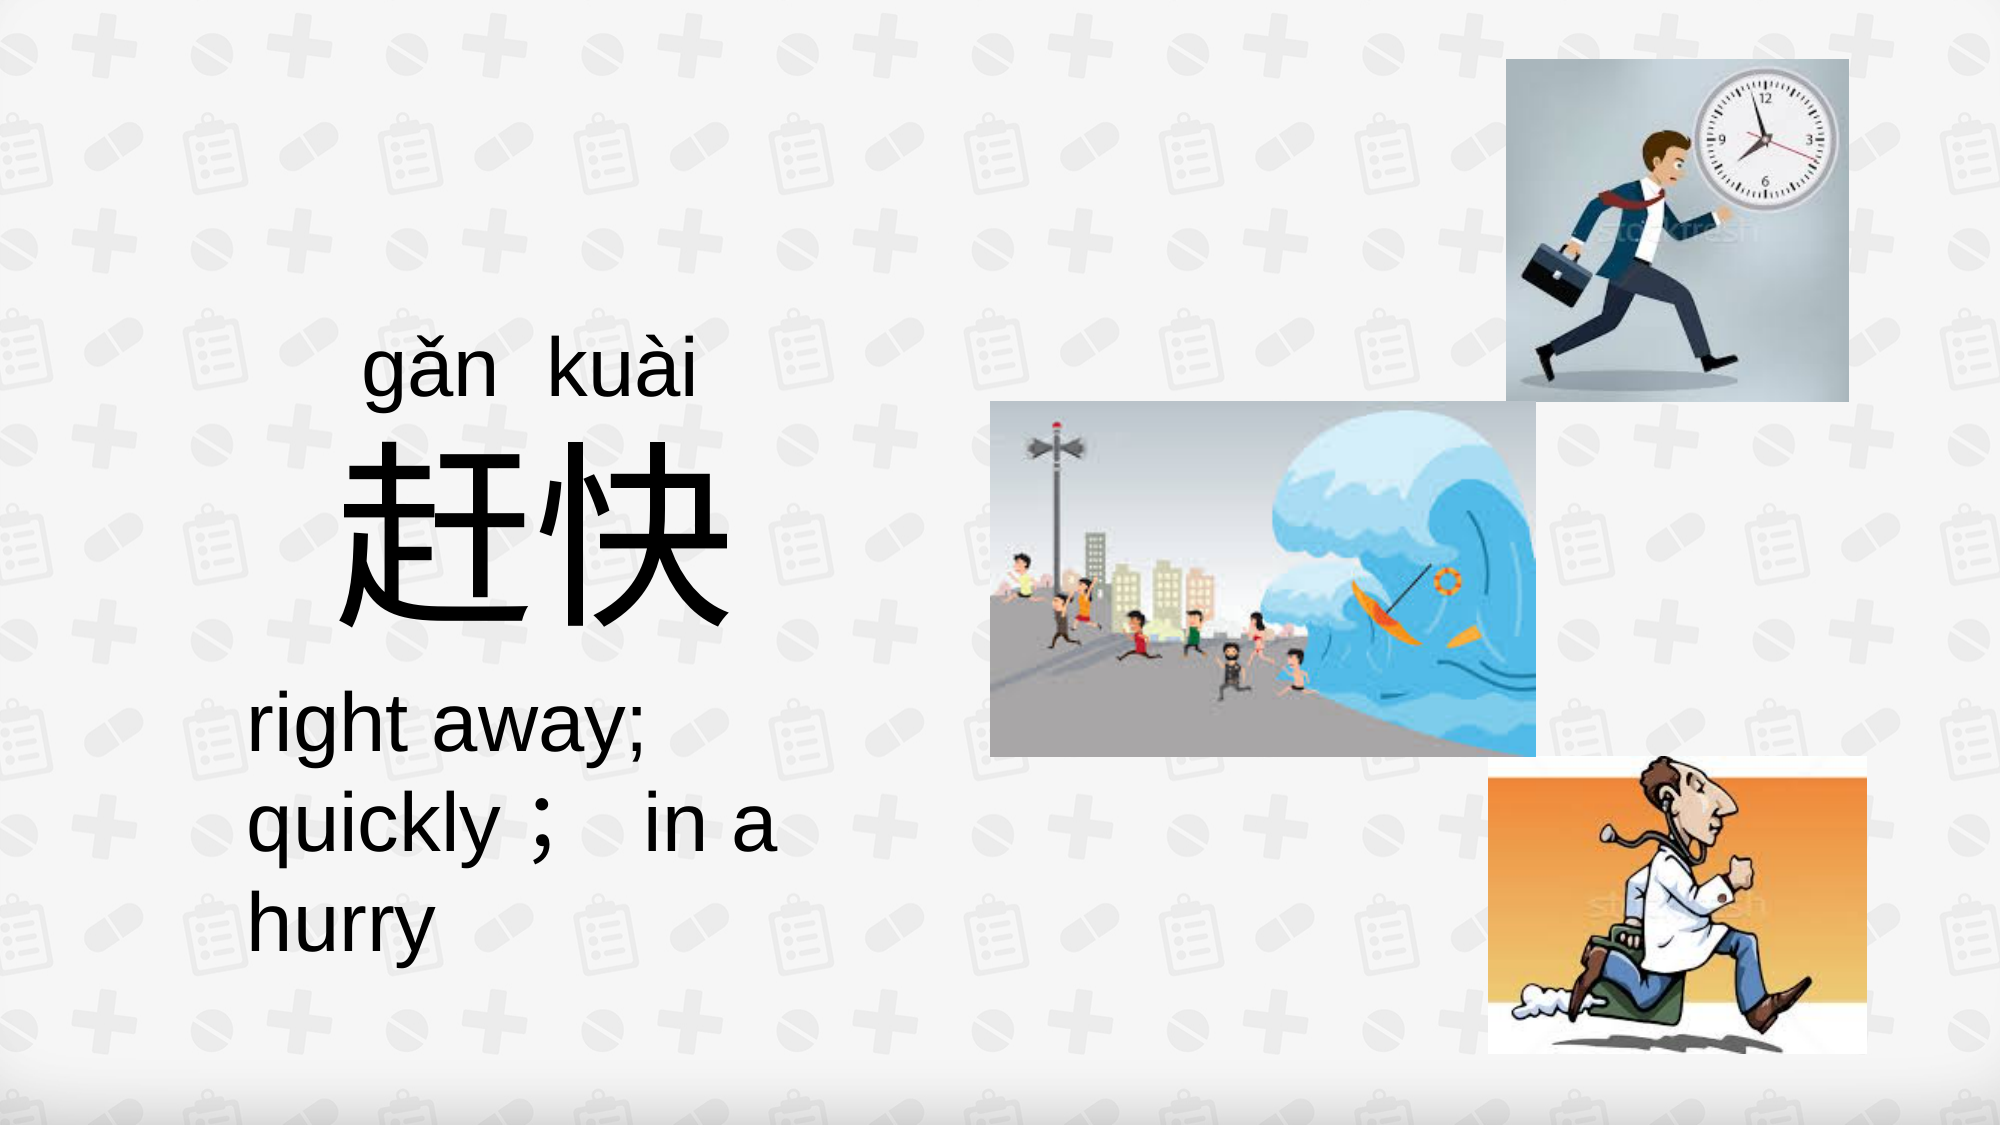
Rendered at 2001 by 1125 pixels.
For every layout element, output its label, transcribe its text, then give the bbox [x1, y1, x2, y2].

picture [0, 0, 2000, 1125]
text_box 赶快 [319, 521, 782, 658]
text_box gǎn kuài [276, 305, 796, 521]
text_box right away; quickly； in a hurry [232, 660, 952, 976]
